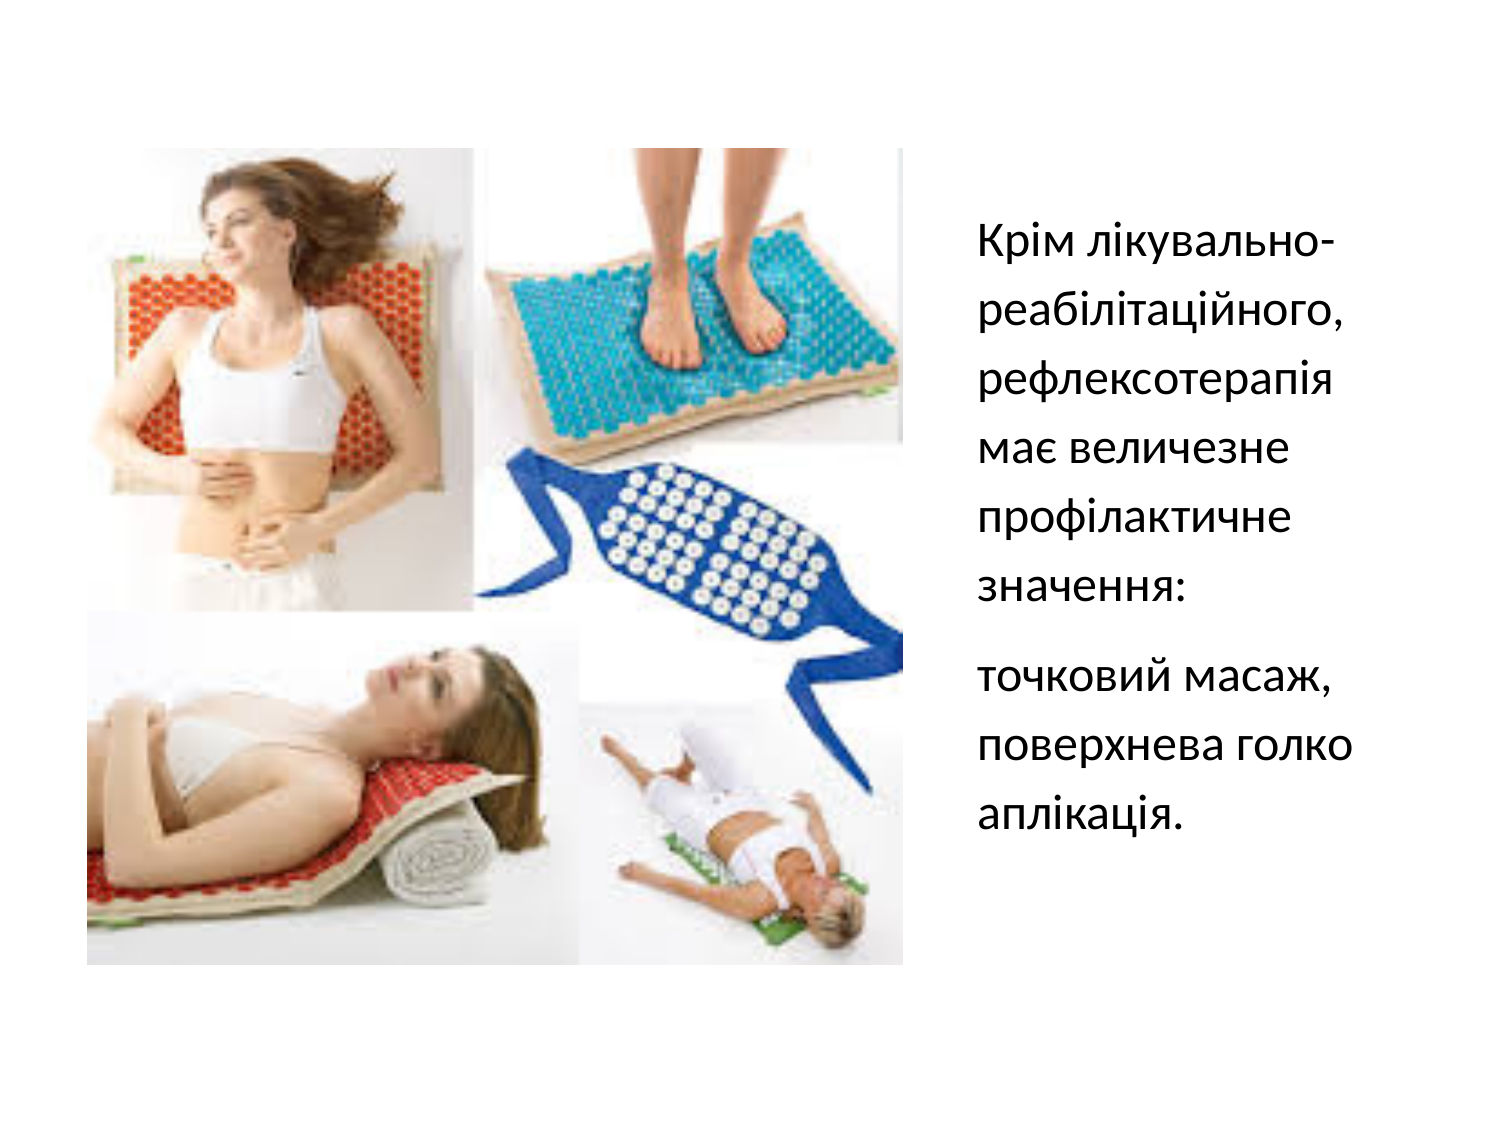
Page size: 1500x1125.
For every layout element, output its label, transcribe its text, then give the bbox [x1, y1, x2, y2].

text_box Крім лікувально-реабілітаційного, рефлексотерапія має величезне профілактичне значення: точковий масаж, поверхнева голко аплікація. [962, 190, 1437, 847]
picture [87, 148, 903, 965]
